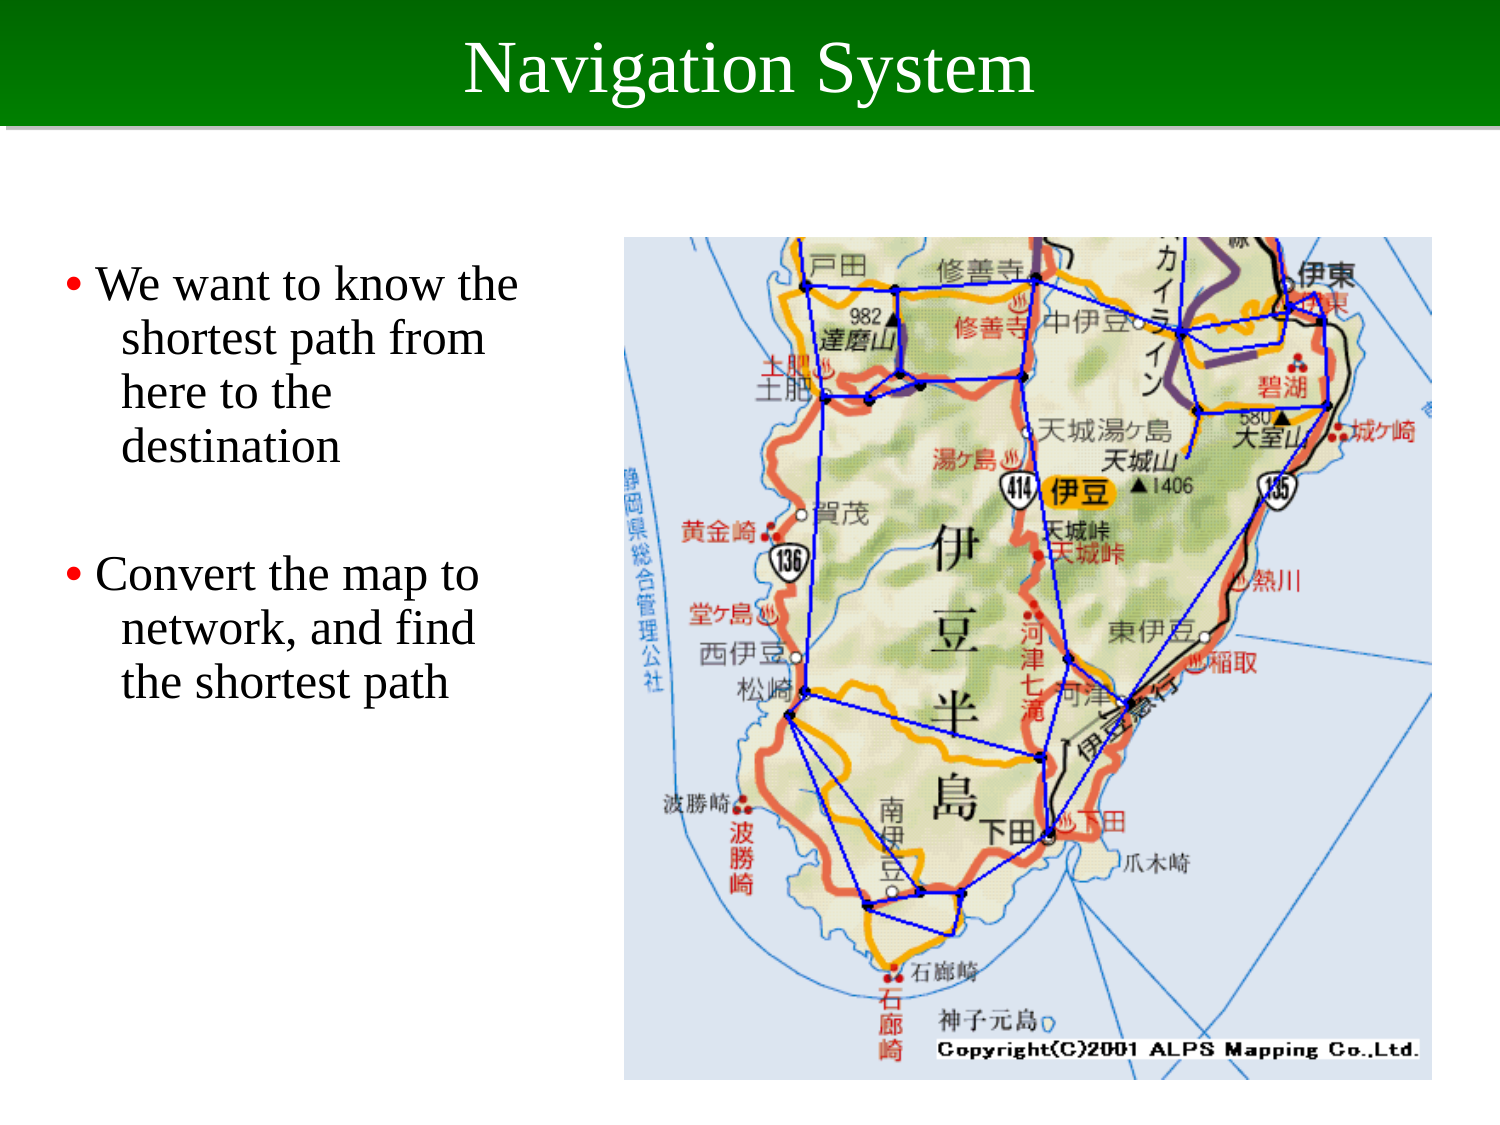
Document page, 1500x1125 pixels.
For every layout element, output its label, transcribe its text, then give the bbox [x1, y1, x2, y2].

title Navigation System [0, 0, 1500, 126]
list • We want to know the shortest path from here to the destination • Convert the map to network, and find the shortest path [49, 249, 550, 953]
picture [624, 237, 1432, 1081]
